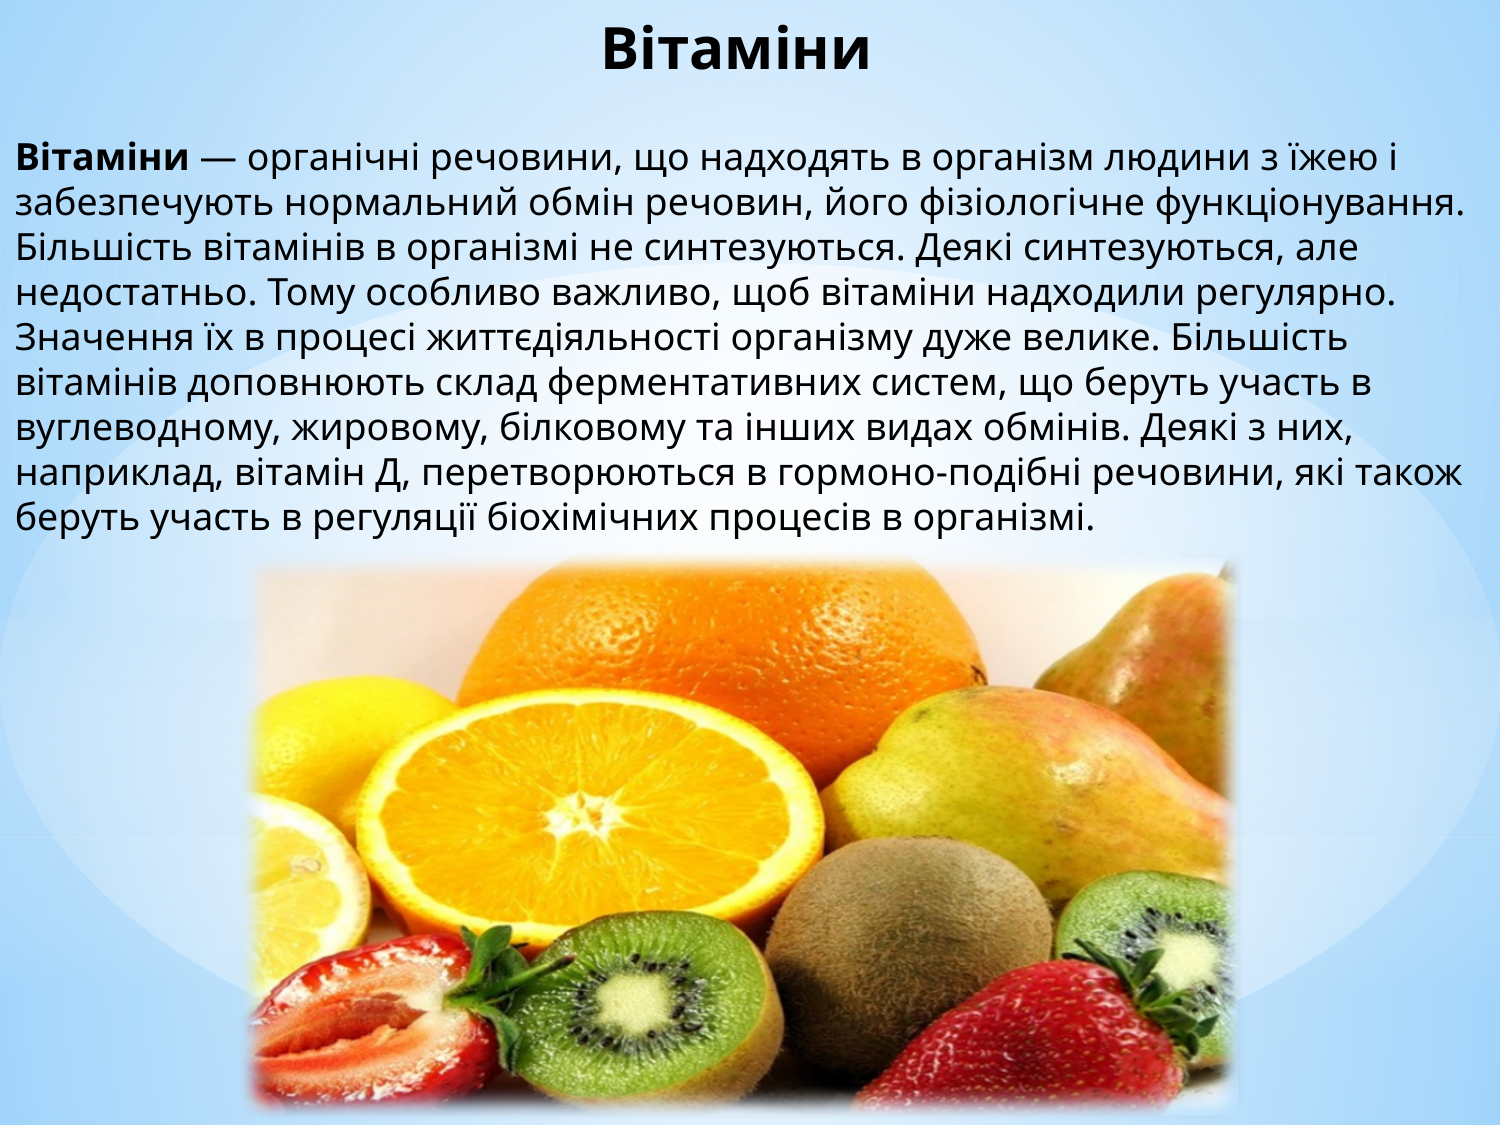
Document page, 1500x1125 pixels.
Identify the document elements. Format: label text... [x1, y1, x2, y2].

text_box Вітаміни [585, 4, 897, 89]
picture [237, 549, 1245, 1121]
text_box Вітаміни — органічні речовини, що надходять в організм людини з їжею і забезпечують нормальний обмін речовин, його фізіологічне функціонування. Більшість вітамінів в організмі не синтезуються. Деякі синтезуються, але недостатньо. Тому особливо важливо, щоб вітаміни надходили регулярно. Значення їх в процесі життєдіяльності організму дуже велике. Більшість вітамінів доповнюють склад ферментативних систем, що беруть участь в вуглеводному, жировому, білковому та інших видах обмінів. Деякі з них, наприклад, вітамін Д, перетворюються в гормоно-подібні речовини, які також беруть участь в регуляції біохімічних процесів в організмі. [0, 125, 1483, 546]
